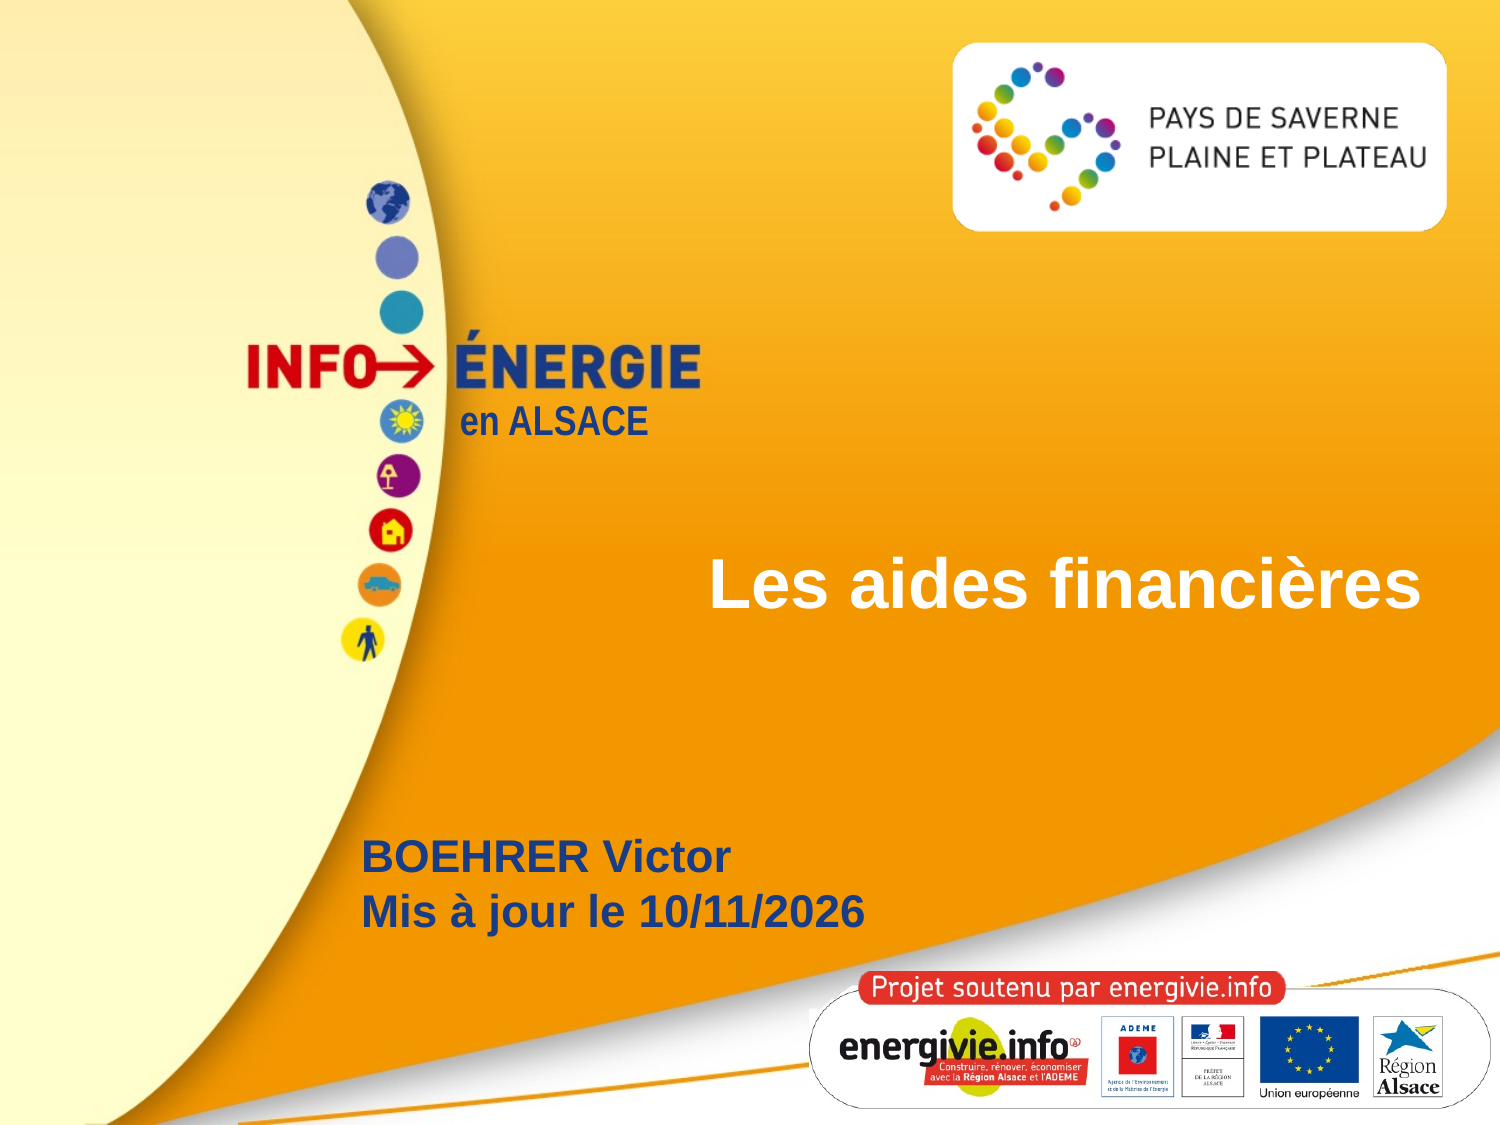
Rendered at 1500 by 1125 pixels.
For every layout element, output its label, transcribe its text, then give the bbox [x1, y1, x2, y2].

picture [0, 0, 1500, 1125]
title Les aides financières [513, 408, 1459, 764]
